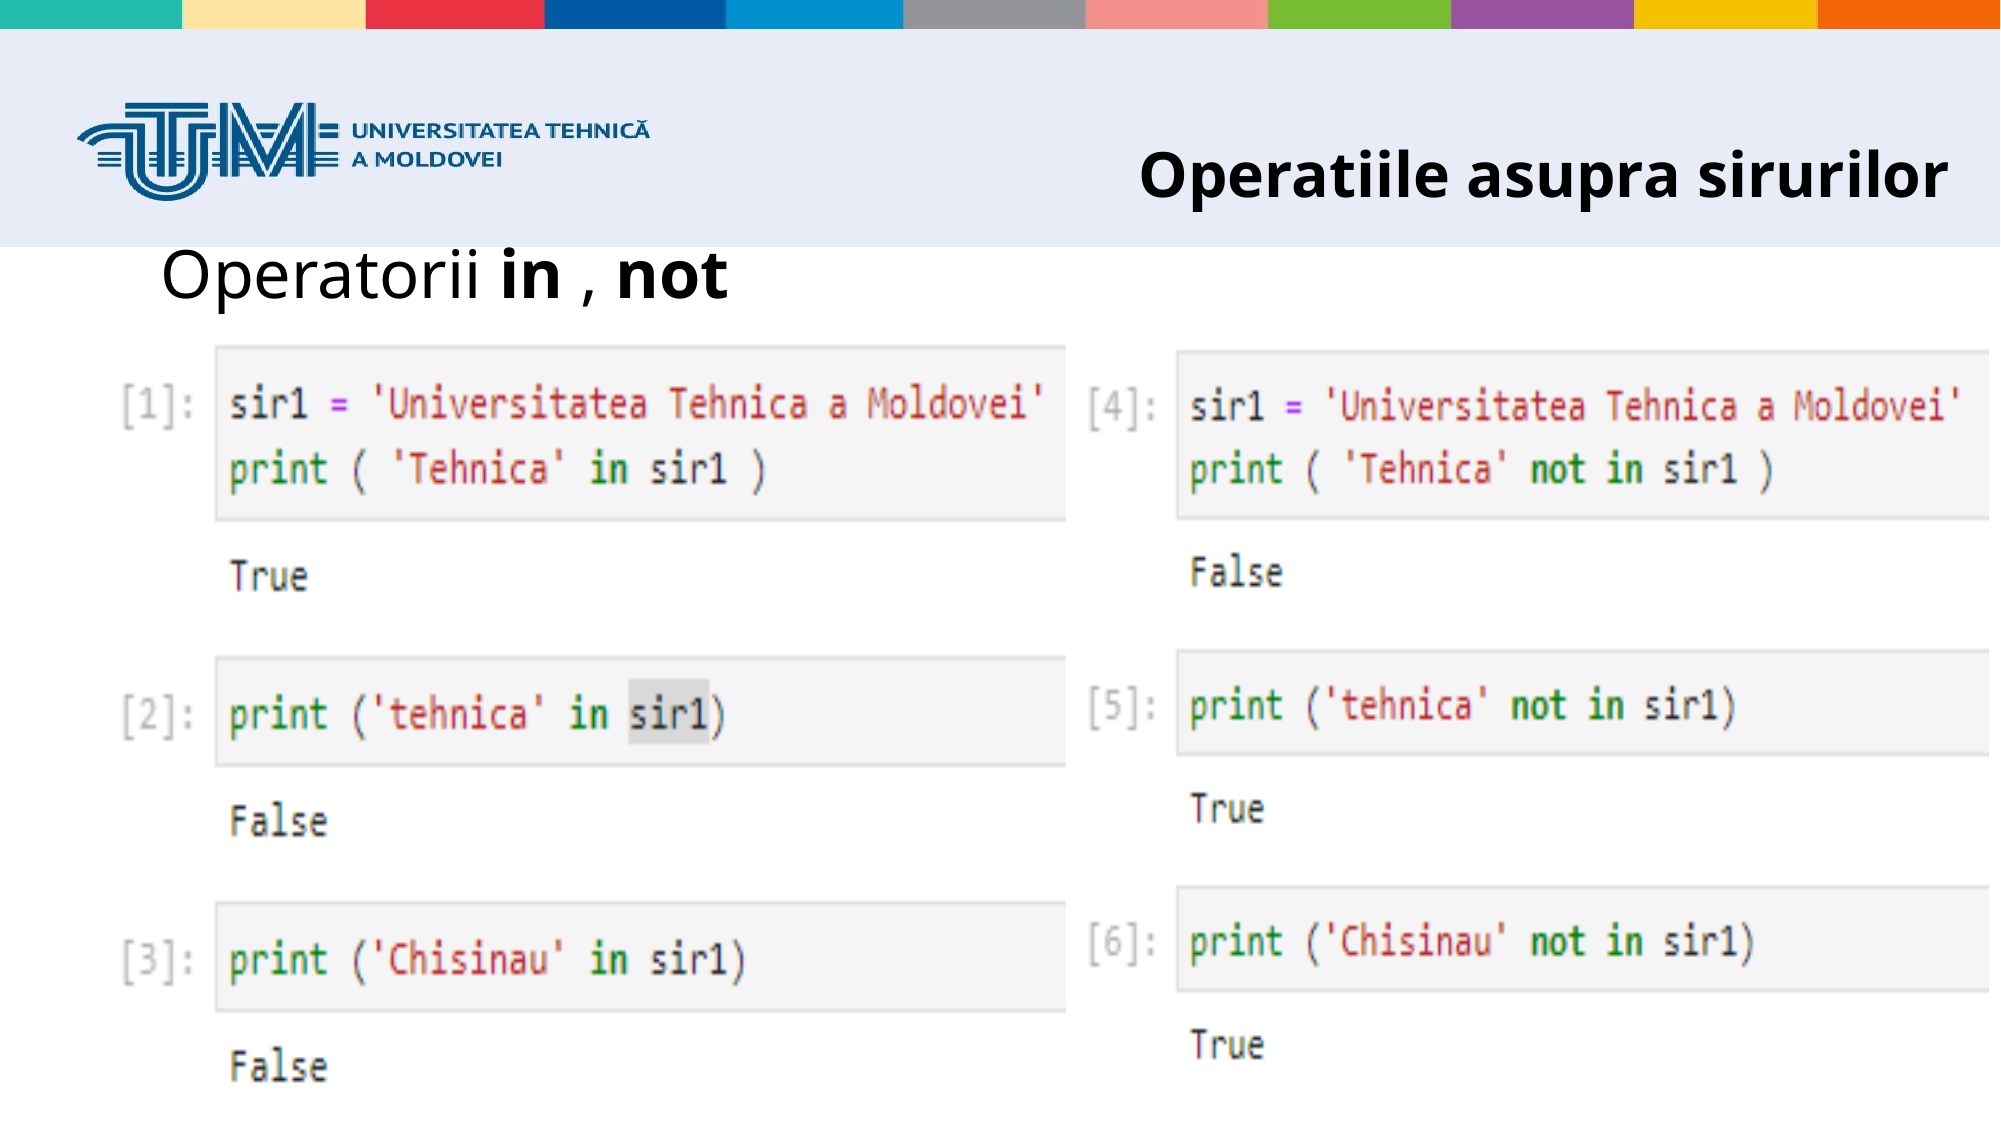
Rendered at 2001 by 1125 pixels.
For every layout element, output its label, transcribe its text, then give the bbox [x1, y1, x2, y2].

title Operatiile asupra sirurilor [1123, 121, 2000, 235]
picture [0, 0, 2001, 1125]
text_box Operatorii in , not in [145, 234, 823, 320]
